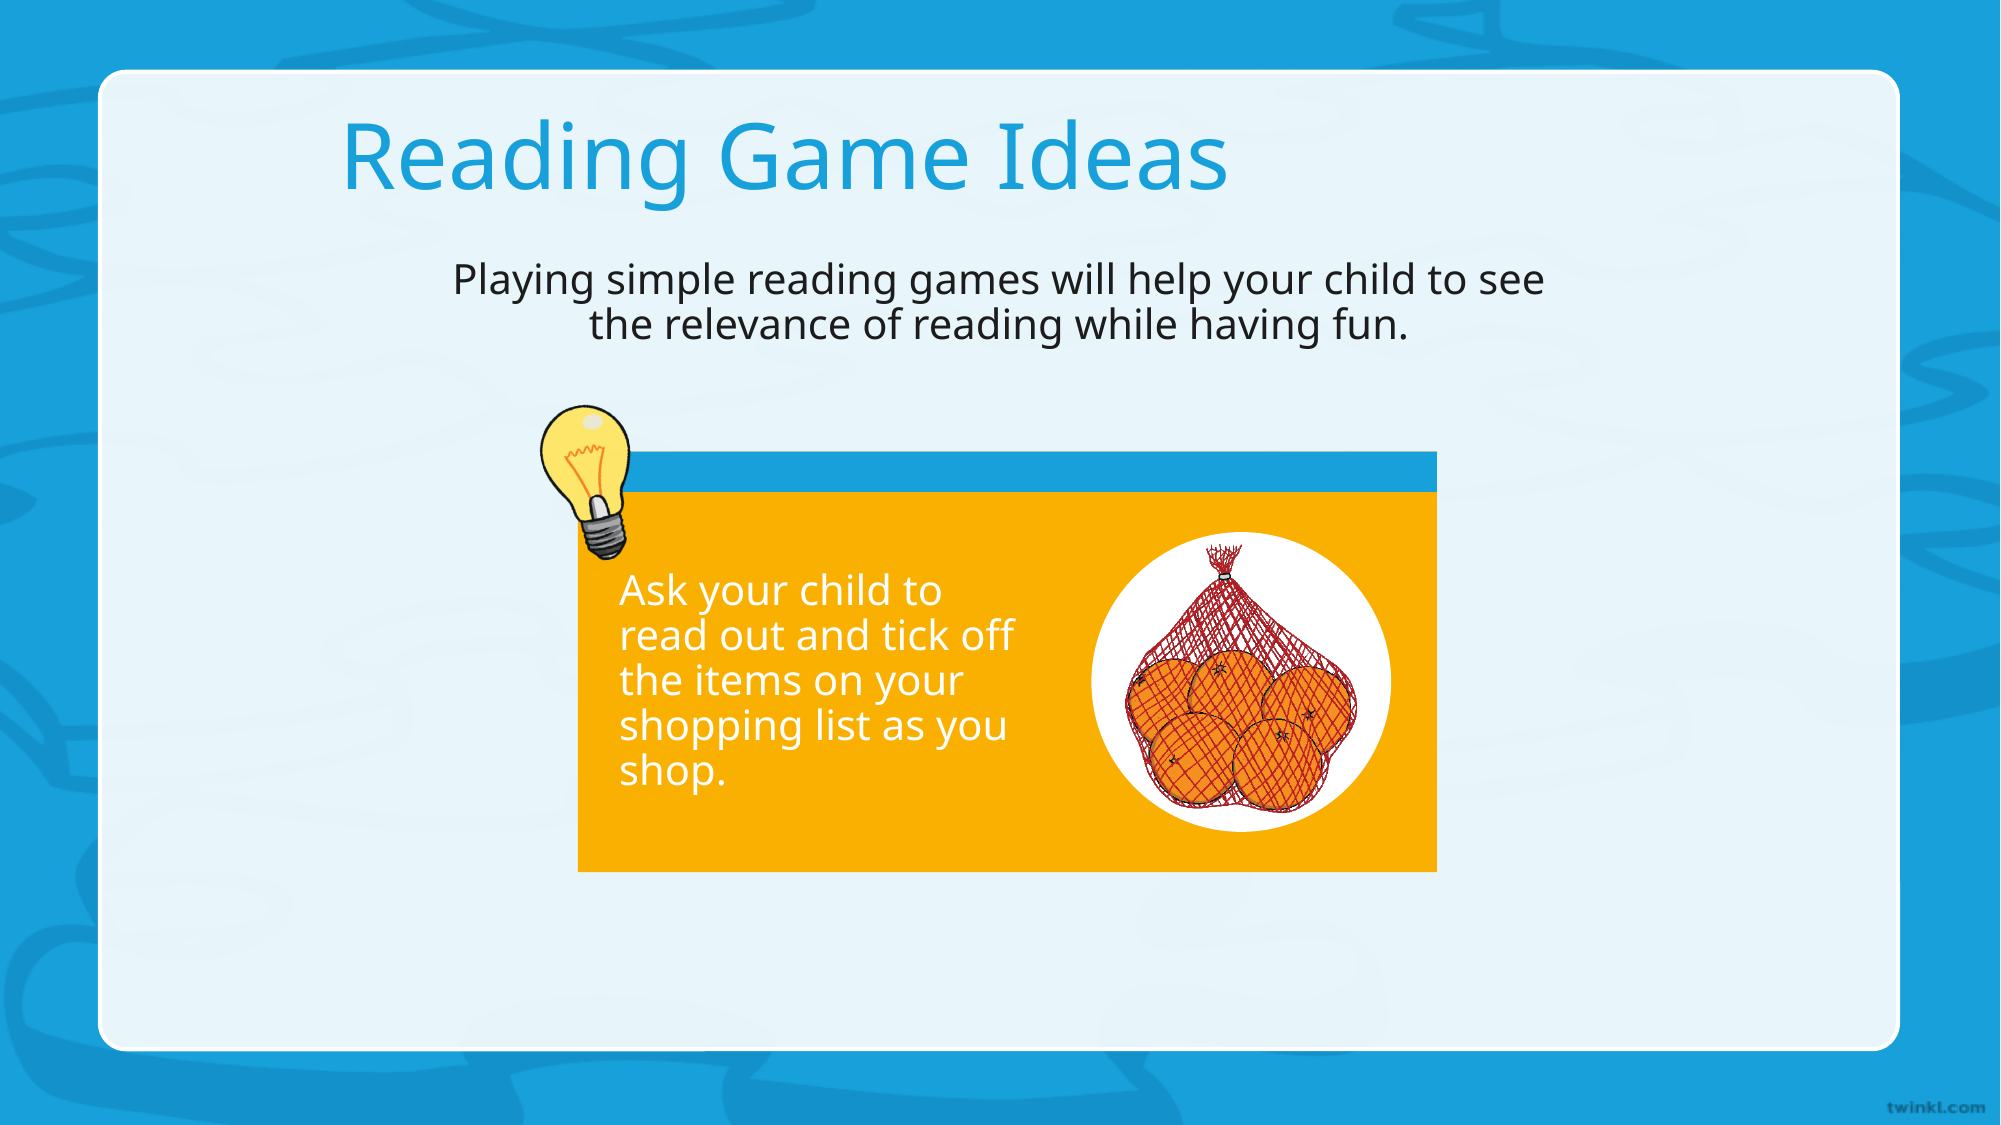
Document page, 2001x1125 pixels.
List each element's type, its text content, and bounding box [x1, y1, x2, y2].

title Reading Game Ideas [324, 78, 1674, 241]
text_box Playing simple reading games will help your child to see the relevance of reading while having fun. [324, 241, 1674, 365]
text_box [545, 404, 1437, 873]
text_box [1091, 532, 1392, 832]
picture [0, 0, 2001, 1125]
